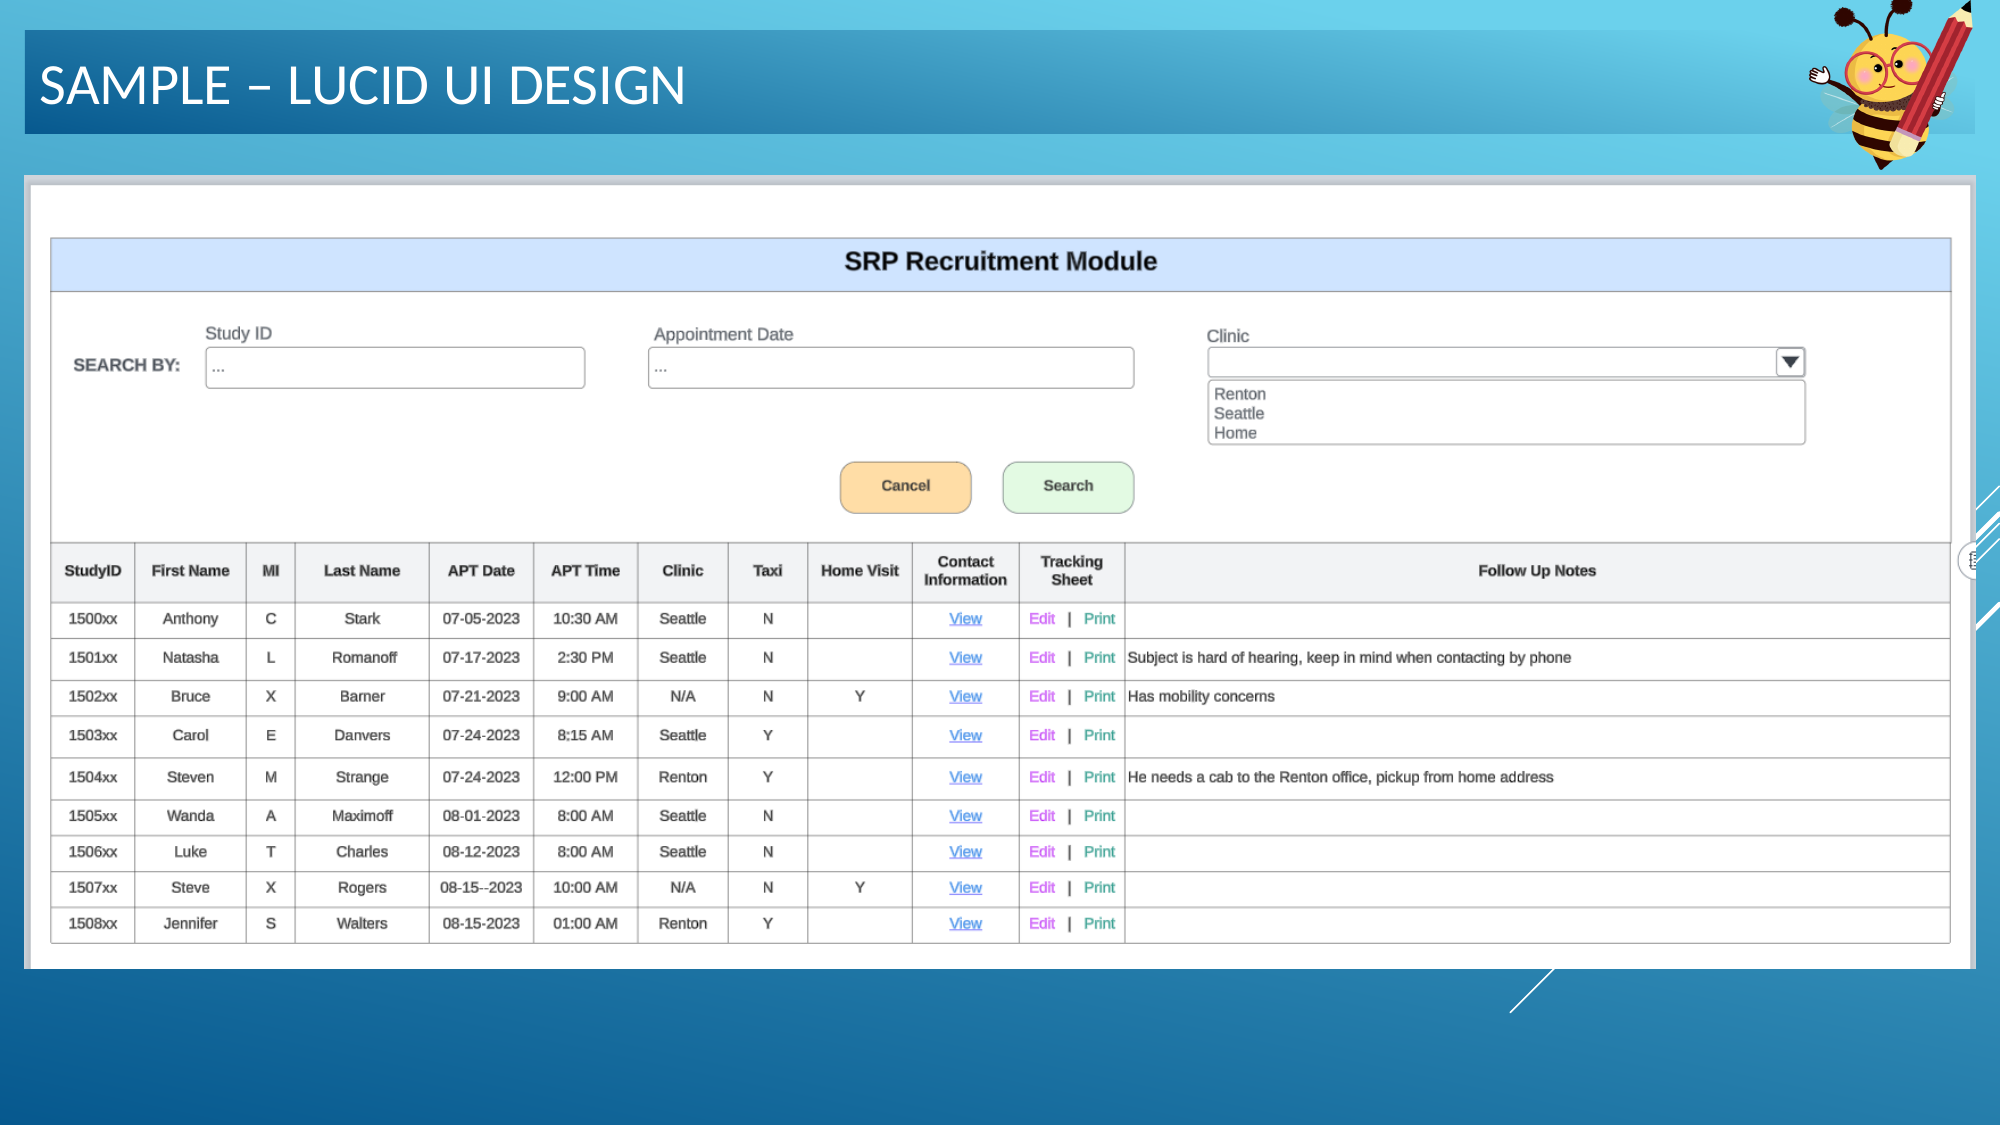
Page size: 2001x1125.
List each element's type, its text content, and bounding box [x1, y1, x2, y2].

text_box Sample – Lucid UI design [24, 30, 1805, 134]
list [24, 175, 1976, 969]
picture [1805, 0, 1976, 173]
